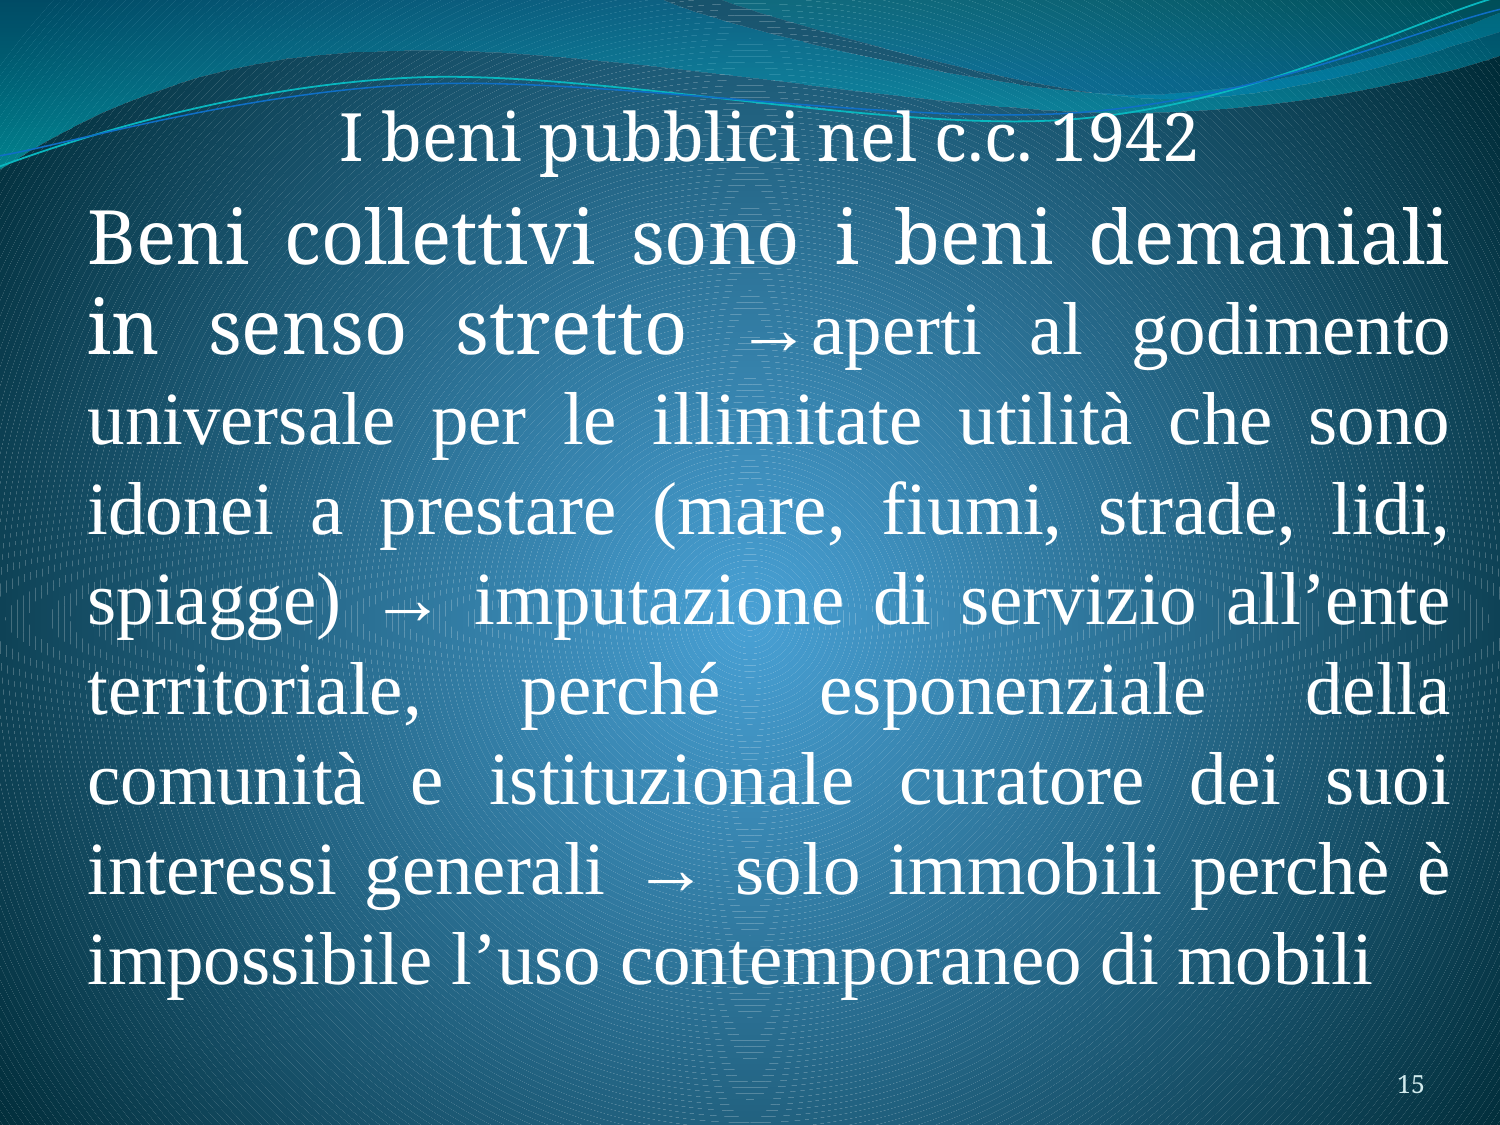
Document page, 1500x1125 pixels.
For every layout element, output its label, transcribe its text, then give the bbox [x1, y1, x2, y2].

subtitle I beni pubblici nel c.c. 1942 Beni collettivi sono i beni demaniali in senso stretto →aperti al godimento universale per le illimitate utilità che sono idonei a prestare (mare, fiumi, strade, lidi, spiagge) → imputazione di servizio all’ente territoriale, perché esponenziale della comunità e istituzionale curatore dei suoi interessi generali → solo immobili perchè è impossibile l’uso contemporaneo di mobili [87, 87, 1463, 1063]
slide_number 15 [1299, 1042, 1425, 1103]
